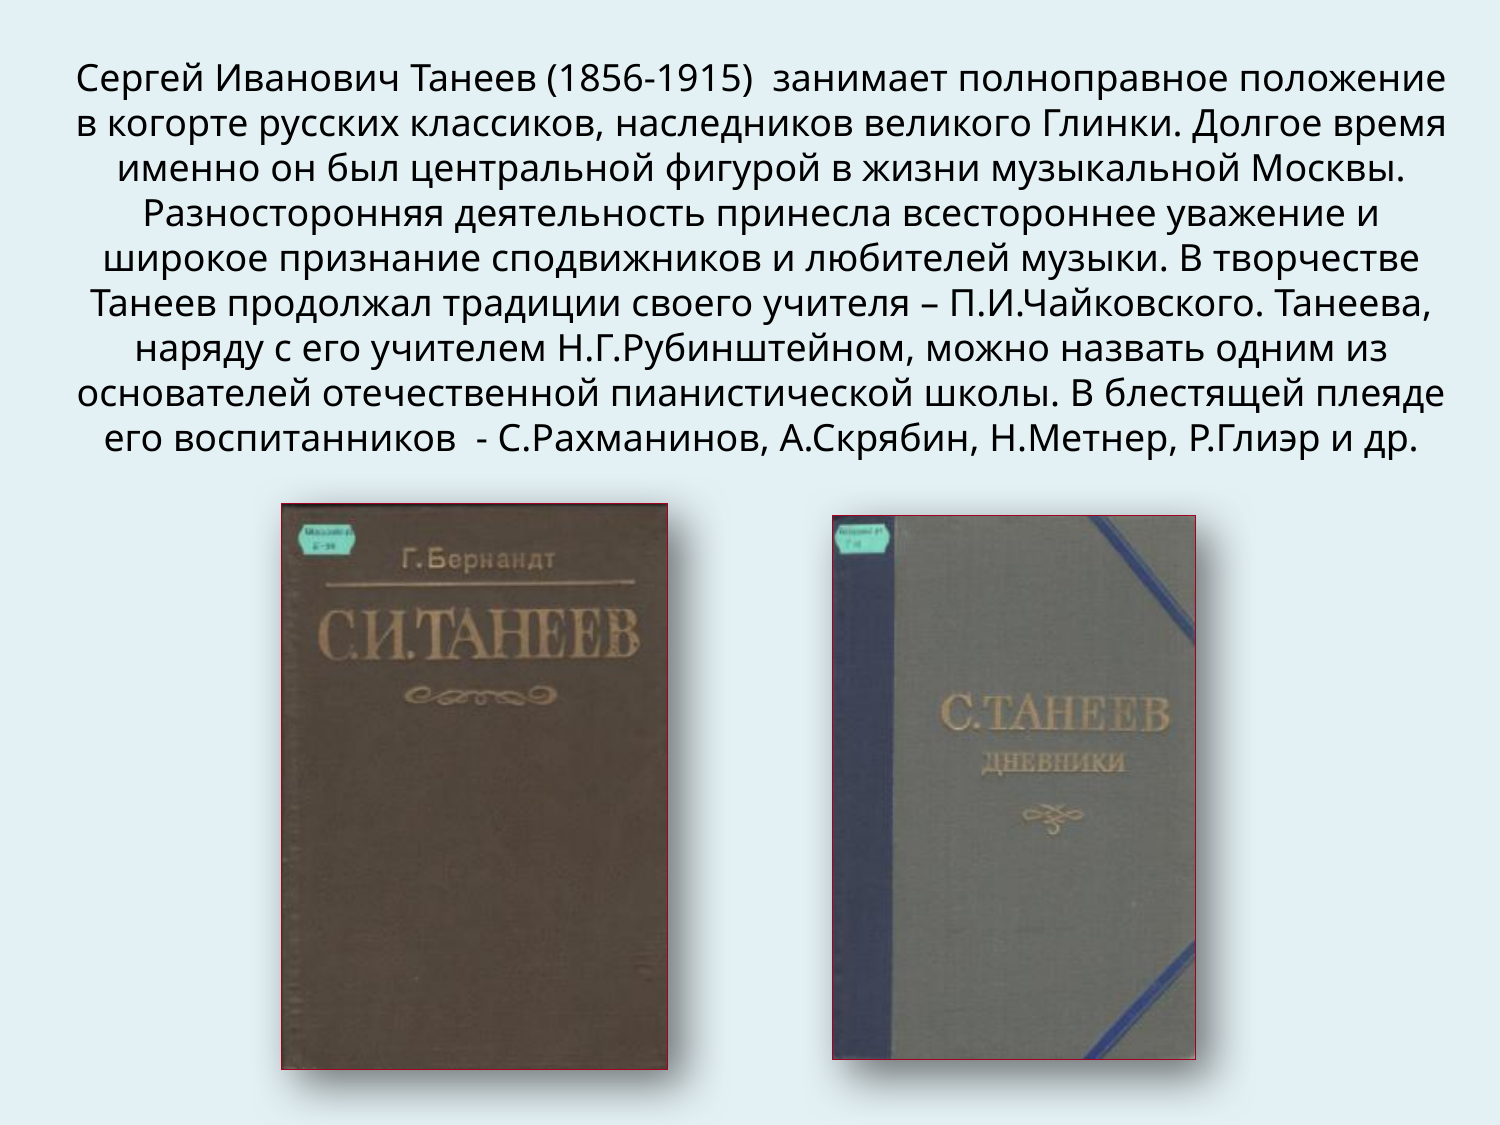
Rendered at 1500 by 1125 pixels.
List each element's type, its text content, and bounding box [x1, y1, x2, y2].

picture [280, 503, 669, 1070]
picture [831, 515, 1196, 1061]
text_box Сергей Иванович Танеев (1856-1915) занимает полноправное положение в когорте русских классиков, наследников великого Глинки. Долгое время именно он был центральной фигурой в жизни музыкальной Москвы. Разносторонняя деятельность принесла всестороннее уважение и широкое признание сподвижников и любителей музыки. В творчестве Танеев продолжал традиции своего учителя – П.И.Чайковского. Танеева, наряду с его учителем Н.Г.Рубинштейном, можно назвать одним из основателей отечественной пианистической школы. В блестящей плеяде его воспитанников - С.Рахманинов, А.Скрябин, Н.Метнер, Р.Глиэр и др. [58, 46, 1465, 467]
